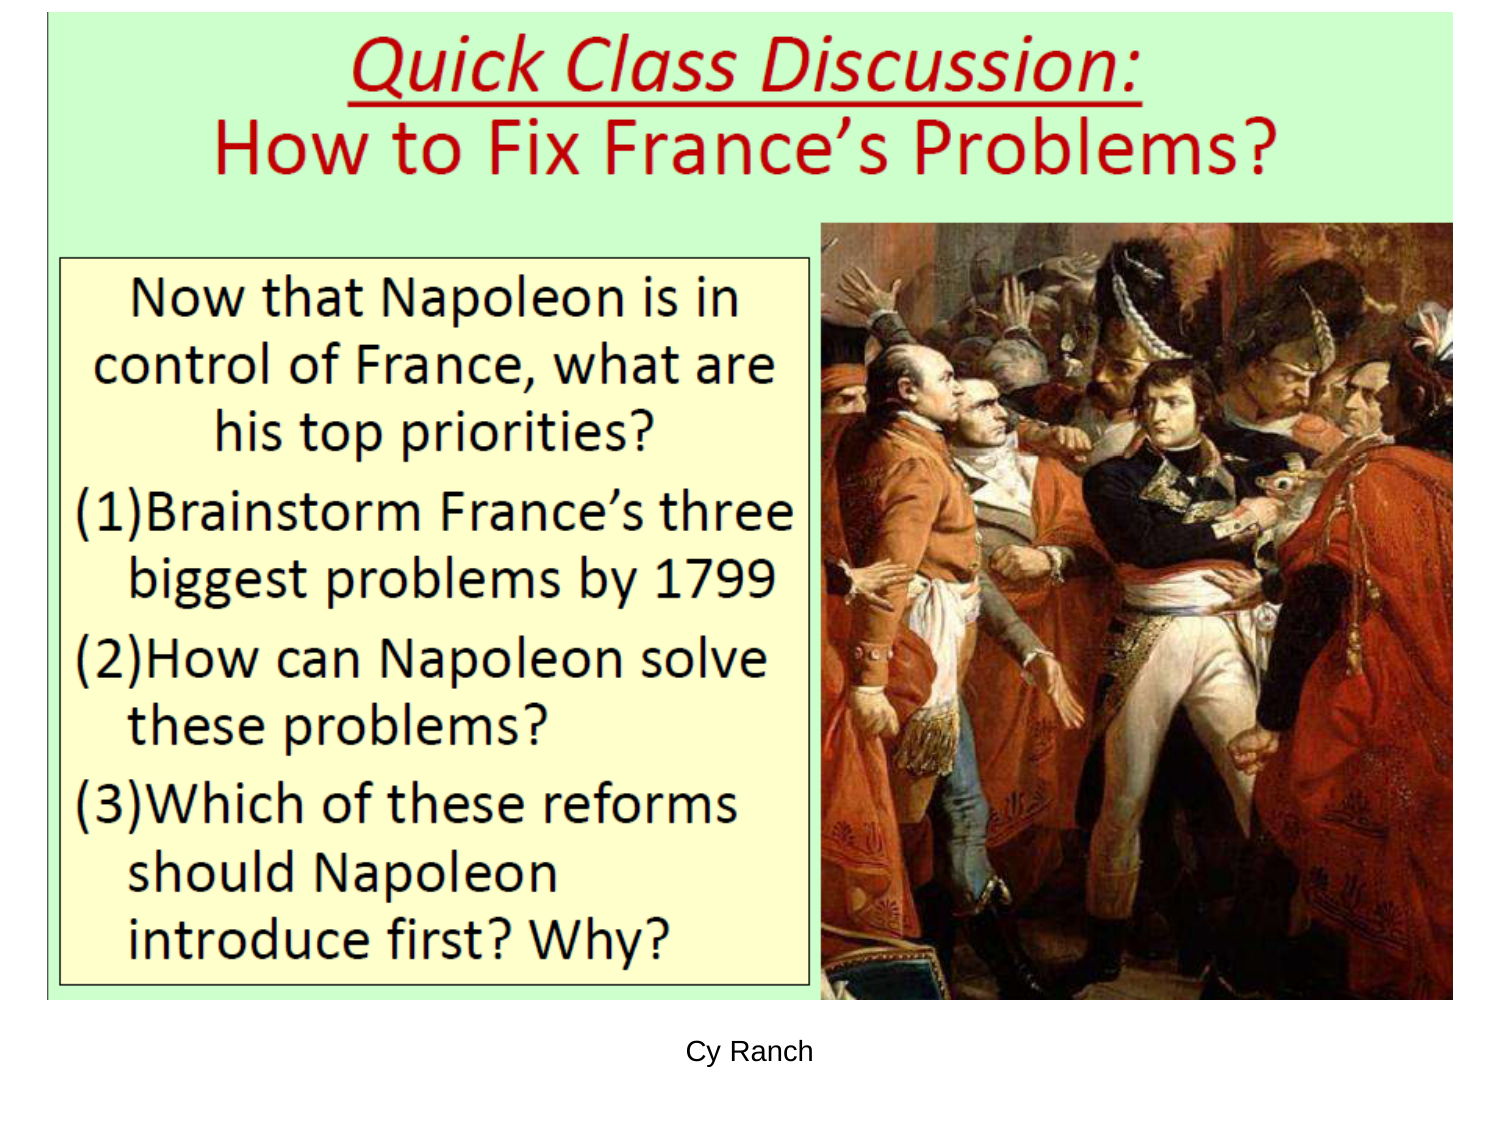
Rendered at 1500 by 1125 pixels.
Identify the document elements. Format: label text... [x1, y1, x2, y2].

picture [47, 12, 1453, 1000]
footer Cy Ranch [512, 1024, 988, 1103]
